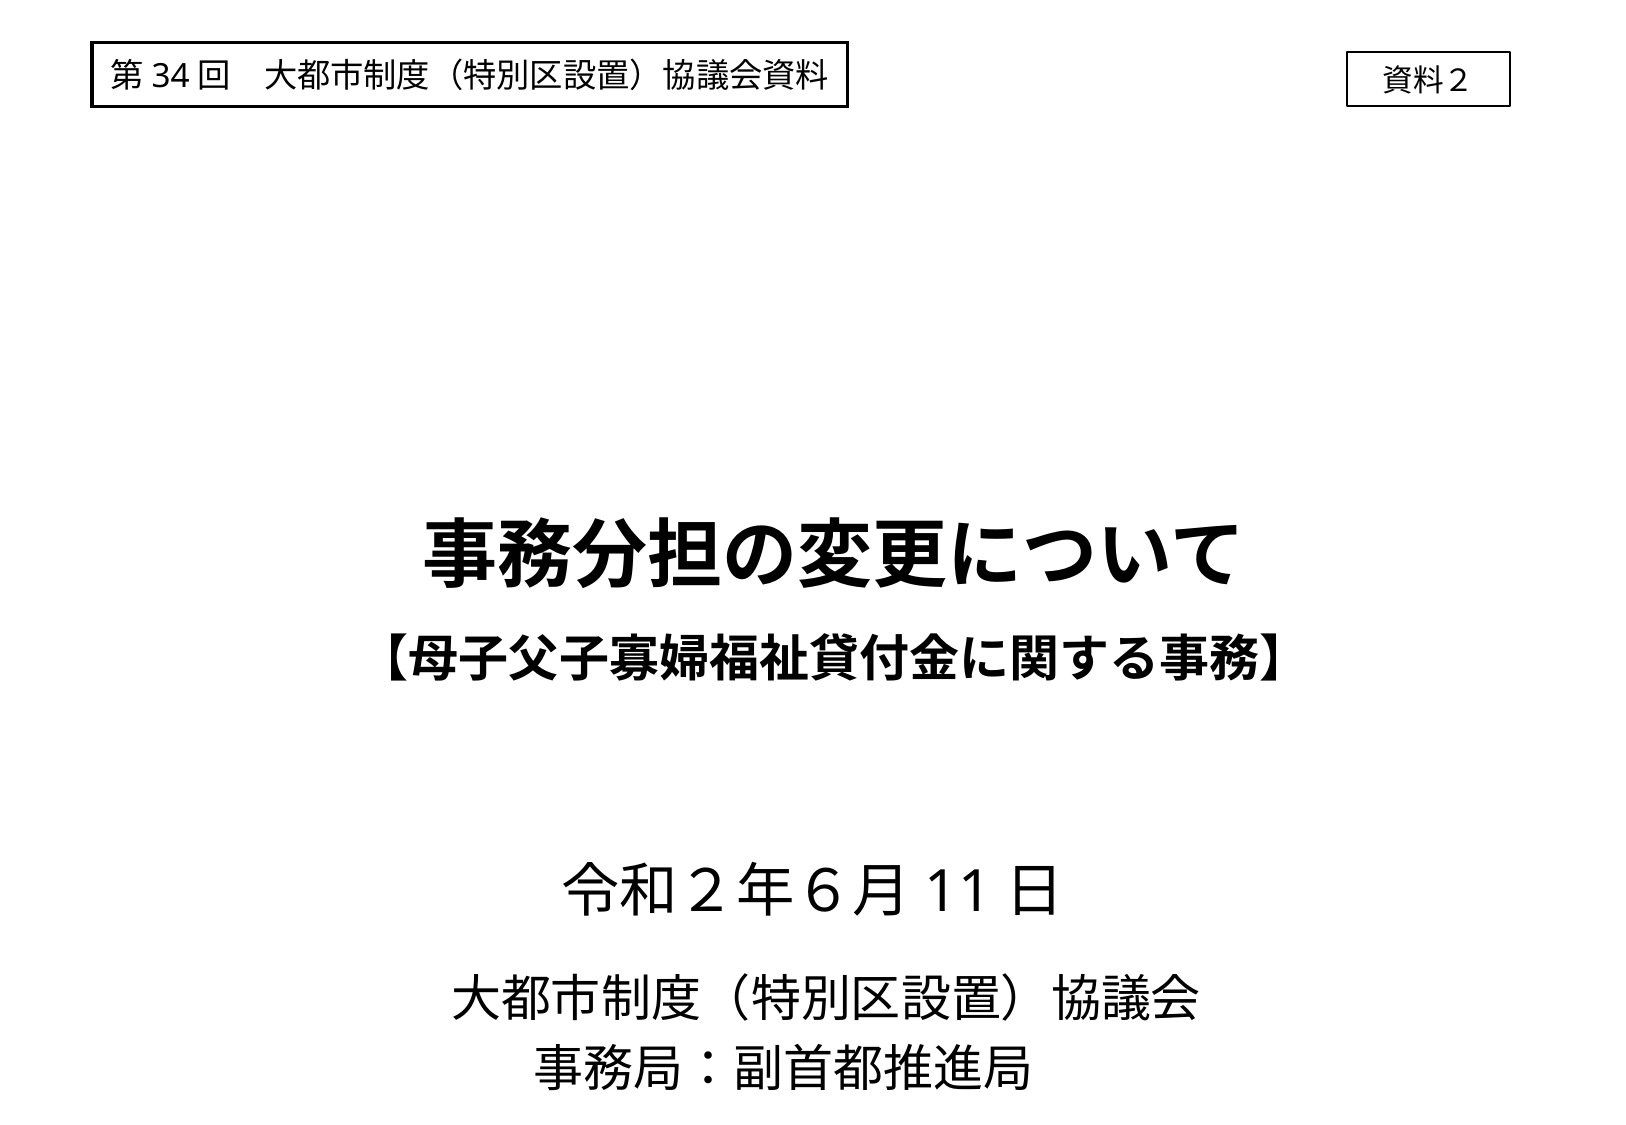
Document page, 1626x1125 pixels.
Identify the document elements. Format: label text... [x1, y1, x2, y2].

text_box 事務分担の変更について 【母子父子寡婦福祉貸付金に関する事務】 [89, 465, 1579, 683]
text_box 資料２ [1345, 50, 1512, 108]
text_box 第34回 大都市制度（特別区設置）協議会資料 [91, 42, 848, 107]
text_box 令和２年６月11日 大都市制度（特別区設置）協議会 事務局：副首都推進局 [0, 832, 1625, 1120]
